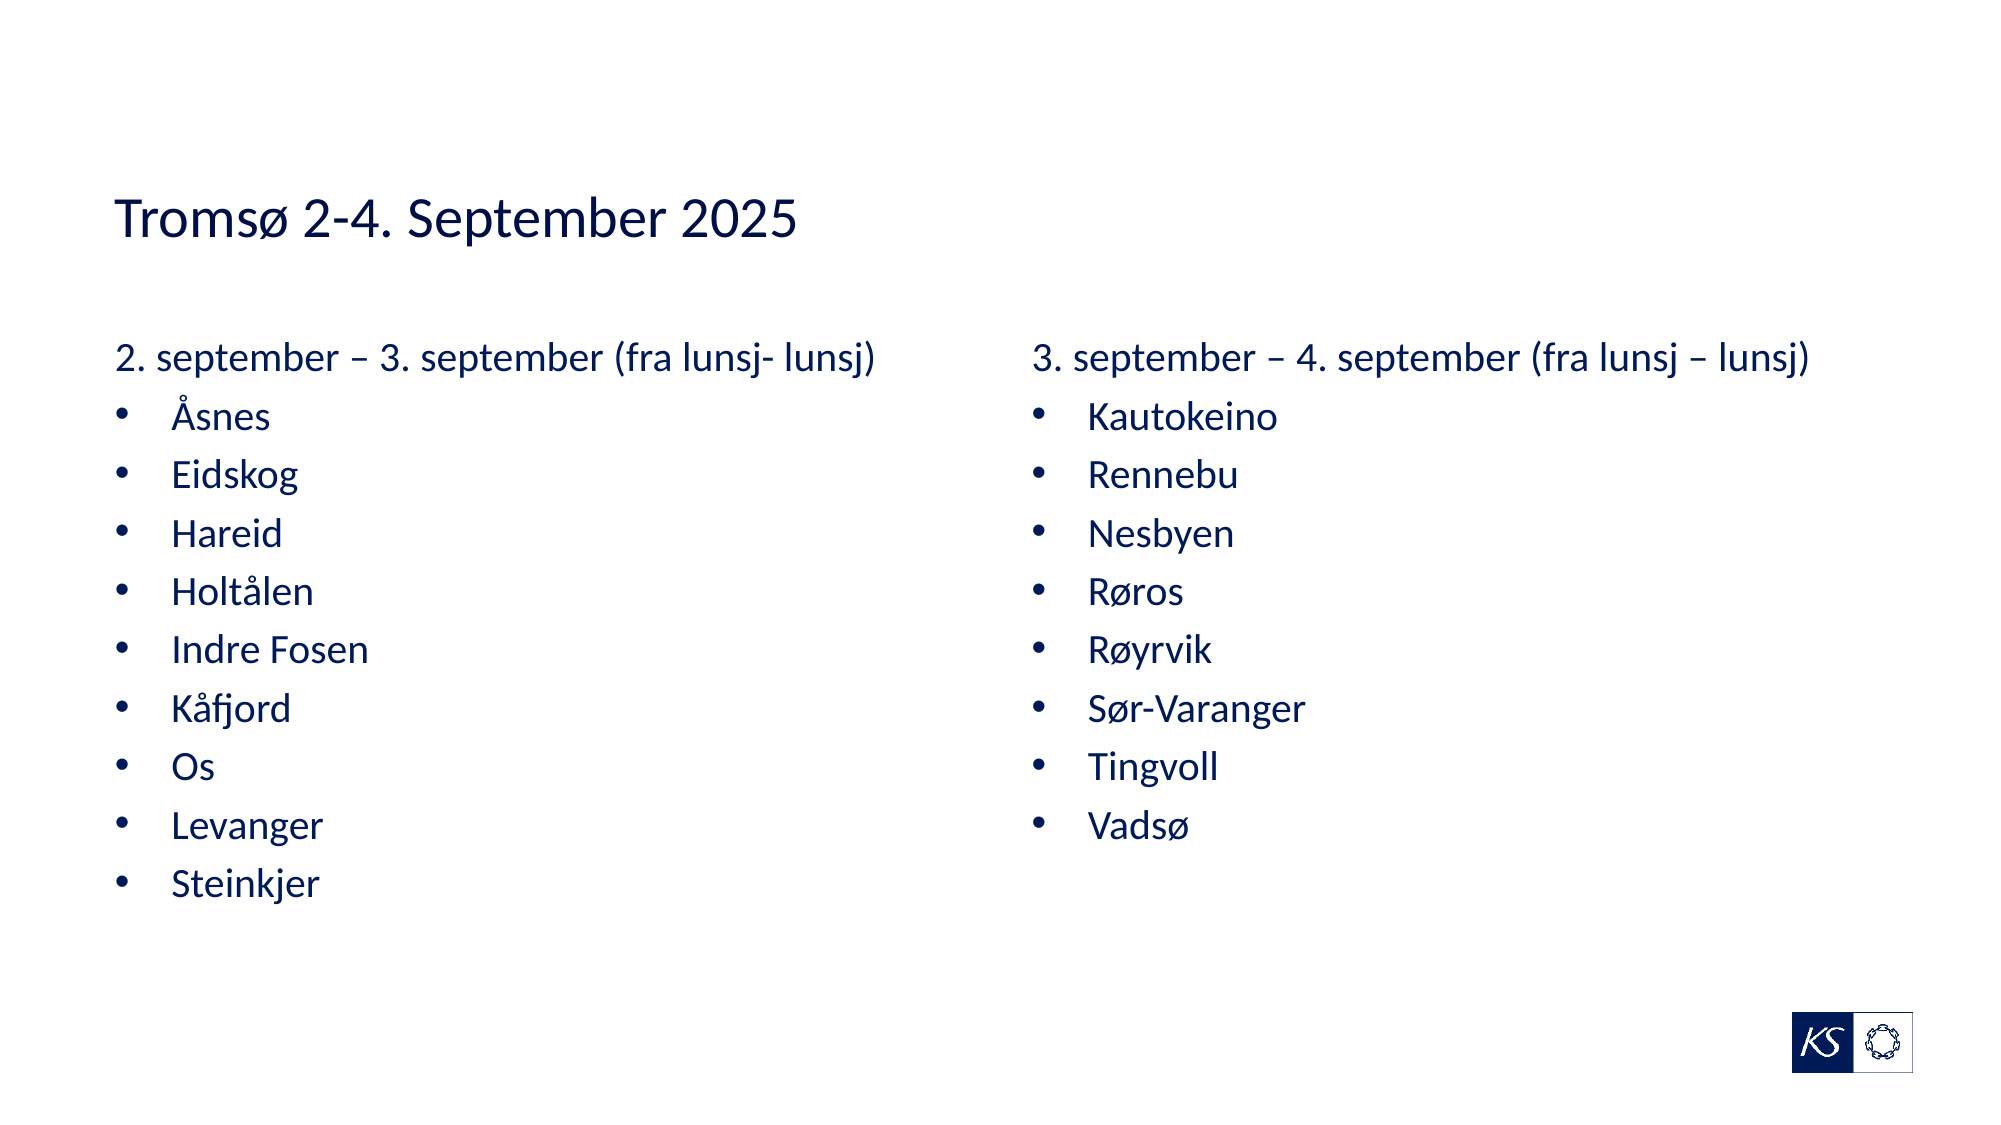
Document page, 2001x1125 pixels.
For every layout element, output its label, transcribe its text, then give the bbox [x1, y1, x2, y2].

list 2. september – 3. september (fra lunsj- lunsj) Åsnes Eidskog Hareid Holtålen Indre Fosen Kåfjord Os Levanger Steinkjer [99, 322, 984, 928]
list 3. september – 4. september (fra lunsj – lunsj) Kautokeino Rennebu Nesbyen Røros Røyrvik Sør-Varanger Tingvoll Vadsø [1016, 322, 1900, 928]
title Tromsø 2-4. September 2025 [99, 119, 1900, 308]
picture [1792, 1012, 1913, 1073]
